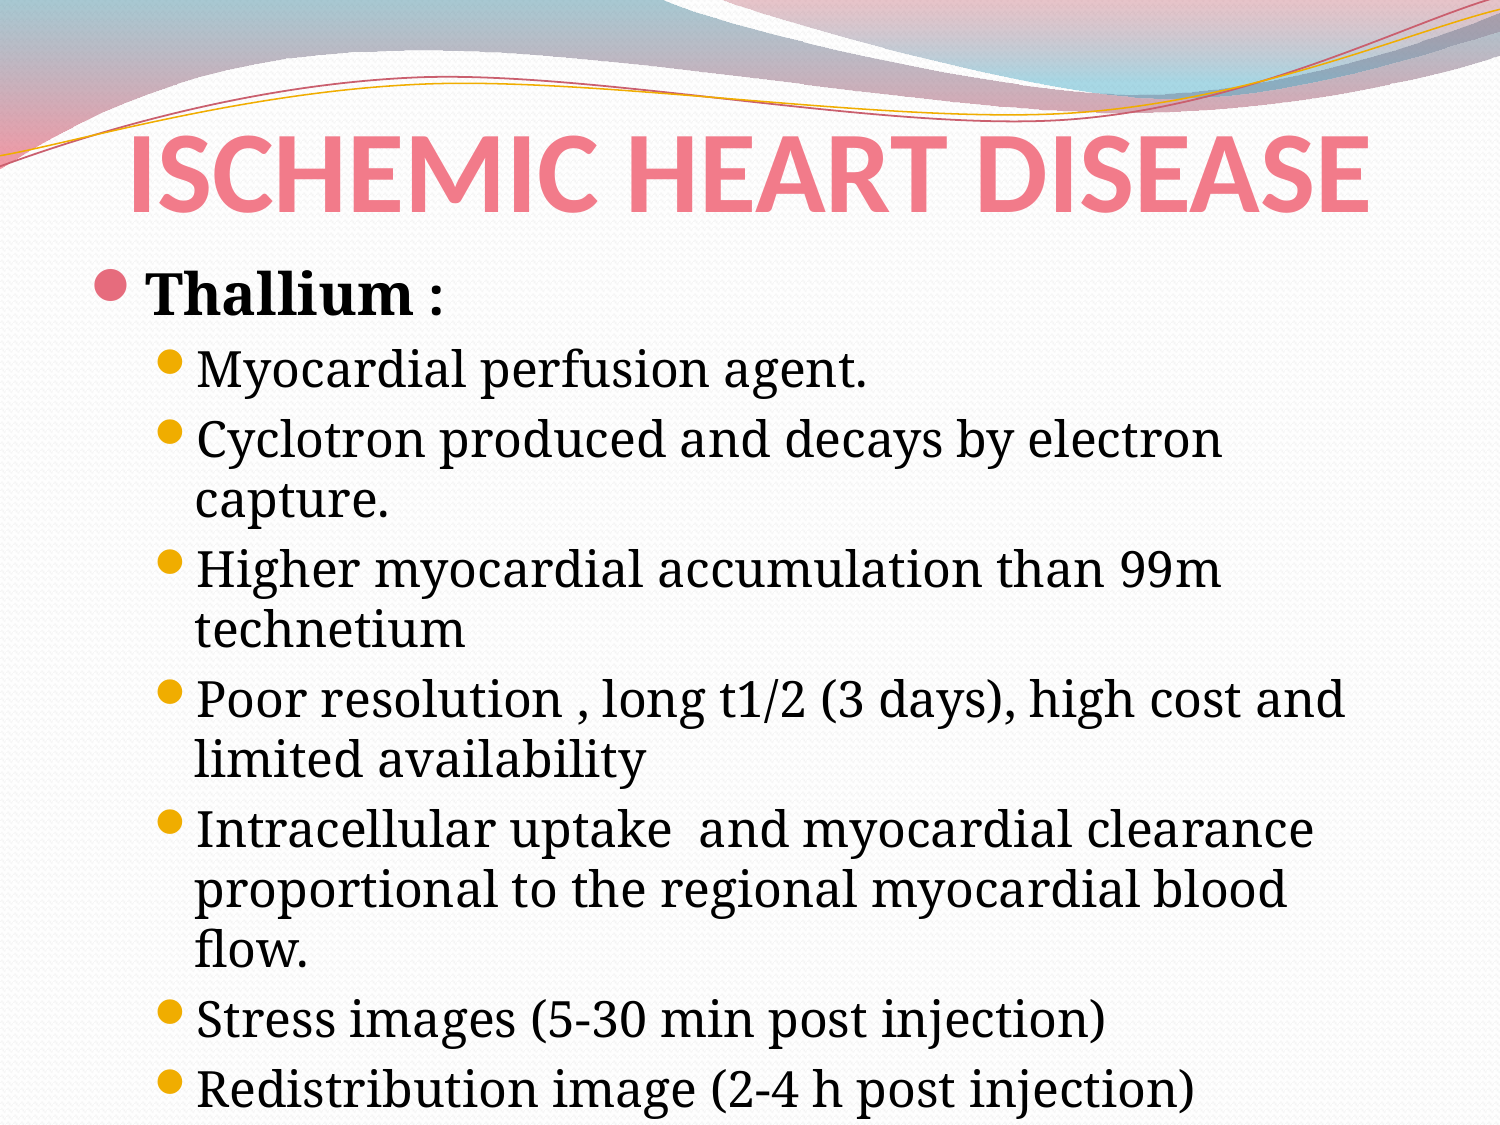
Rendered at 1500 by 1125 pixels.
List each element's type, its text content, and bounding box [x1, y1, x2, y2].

title ISCHEMIC HEART DISEASE [75, 87, 1425, 238]
list Thallium : Myocardial perfusion agent. Cyclotron produced and decays by electron capture. Higher myocardial accumulation than 99m technetium Poor resolution , long t1/2 (3 days), high cost and limited availability Intracellular uptake and myocardial clearance proportional to the regional myocardial blood flow. Stress images (5-30 min post injection) Redistribution image (2-4 h post injection) [75, 249, 1425, 1038]
